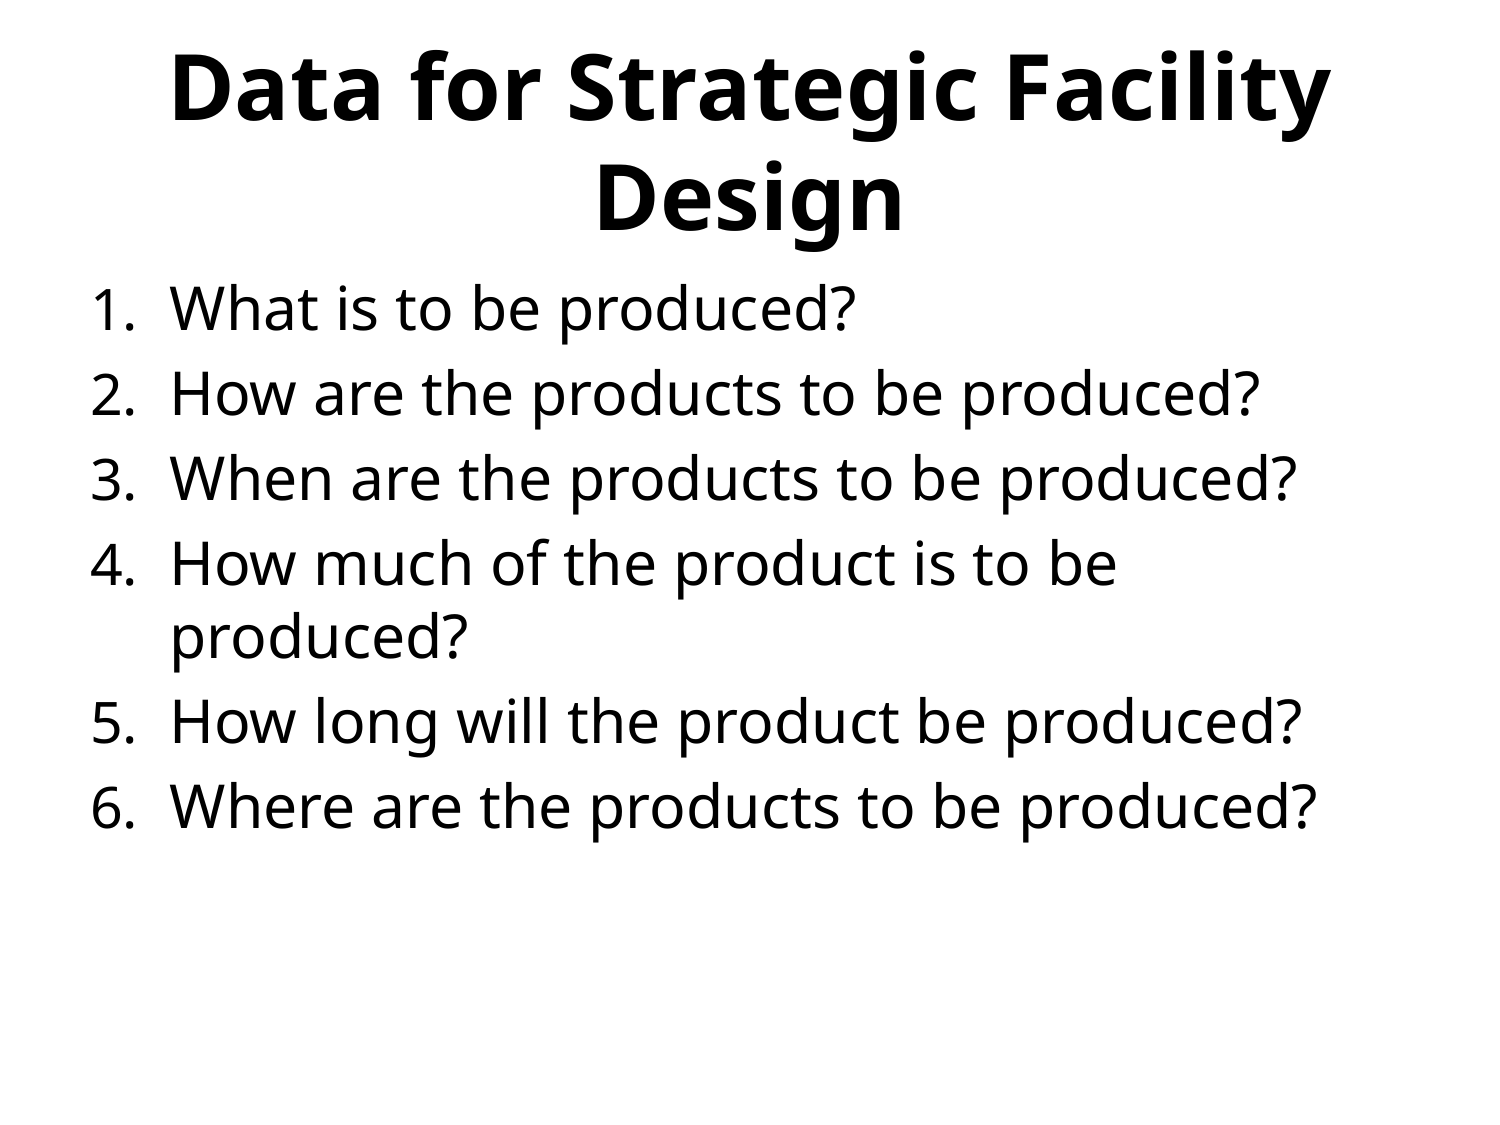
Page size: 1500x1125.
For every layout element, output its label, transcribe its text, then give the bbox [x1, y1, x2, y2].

list What is to be produced? How are the products to be produced? When are the products to be produced? How much of the product is to be produced? How long will the product be produced? Where are the products to be produced? [75, 262, 1425, 1005]
title Data for Strategic Facility Design [75, 45, 1425, 233]
